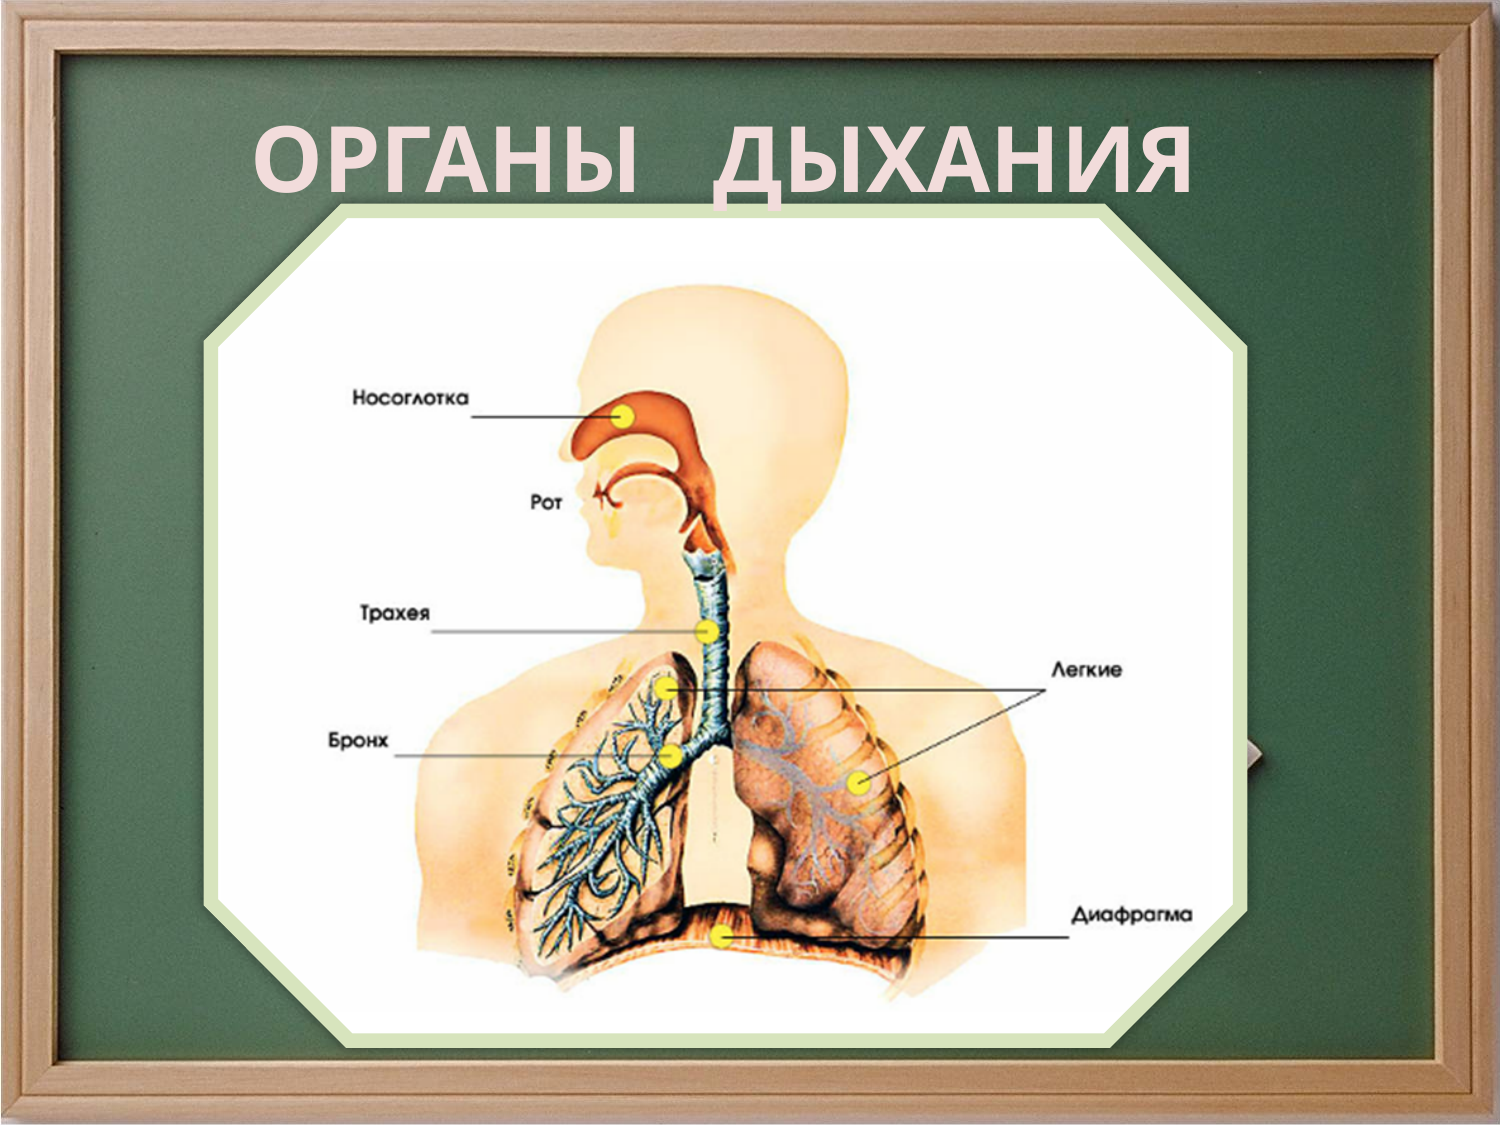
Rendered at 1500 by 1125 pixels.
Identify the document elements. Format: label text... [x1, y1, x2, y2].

text_box ОРГАНЫ ДЫХАНИЯ [235, 93, 1214, 209]
picture [0, 0, 1500, 1125]
